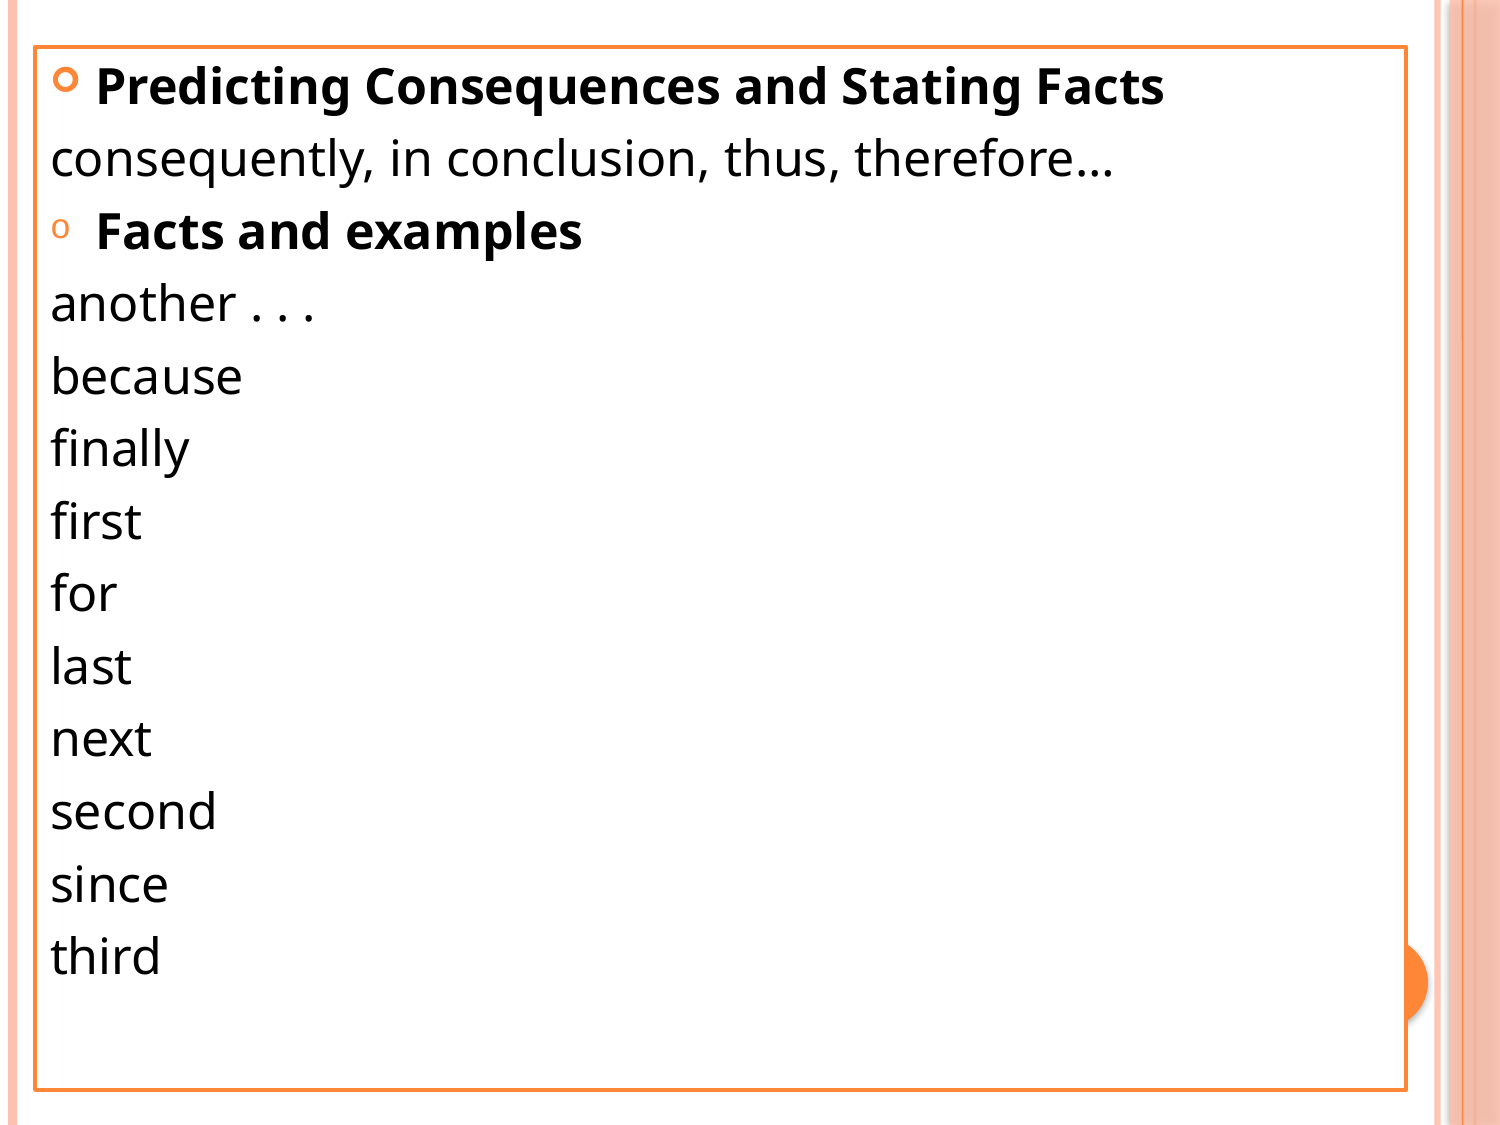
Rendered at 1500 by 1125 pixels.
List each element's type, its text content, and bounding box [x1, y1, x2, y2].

list Predicting Consequences and Stating Facts consequently, in conclusion, thus, therefore… Facts and examples another . . . because finally first for last next second since third [33, 45, 1408, 1092]
